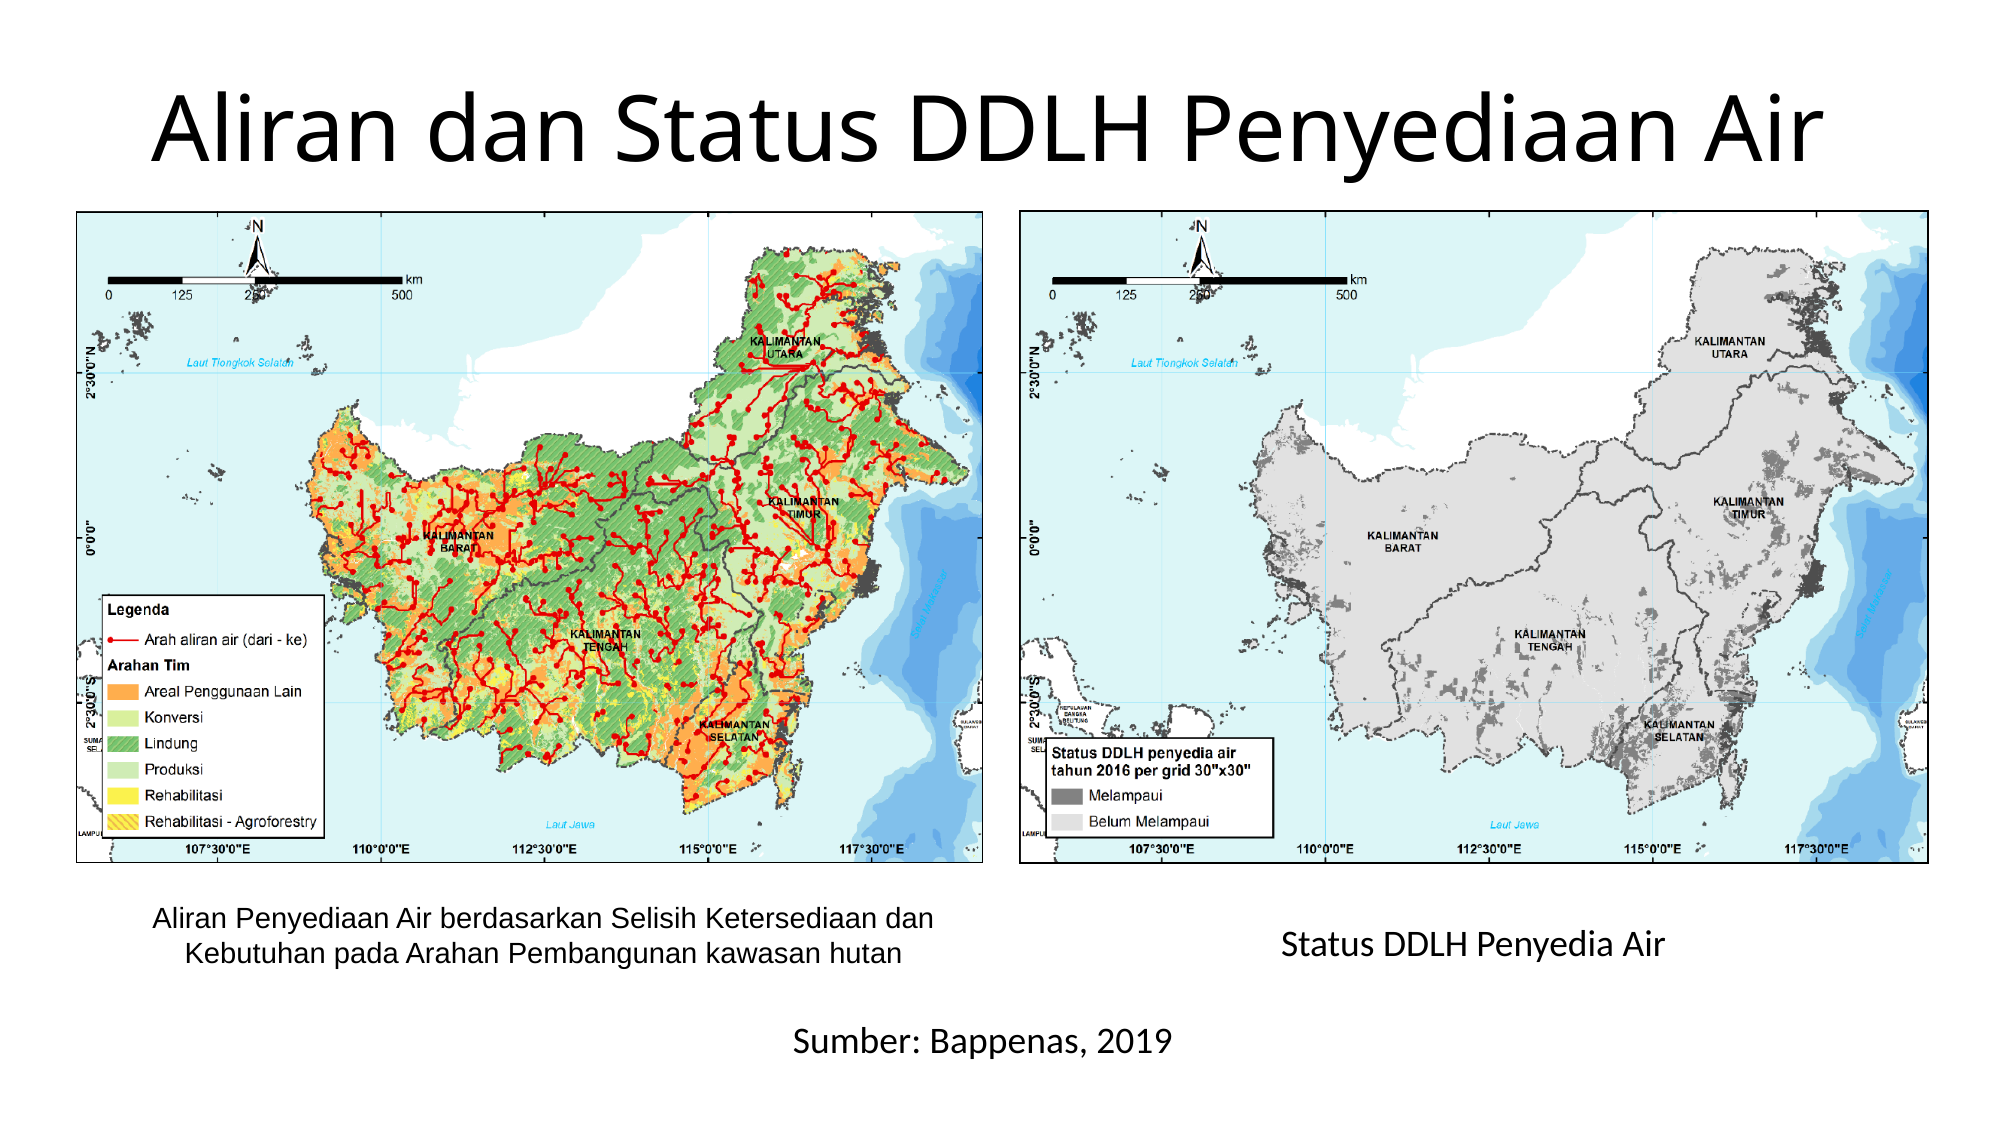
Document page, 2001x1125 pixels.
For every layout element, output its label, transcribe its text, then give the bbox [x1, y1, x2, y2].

text_box Aliran Penyediaan Air berdasarkan Selisih Ketersediaan dan Kebutuhan pada Arahan Pembangunan kawasan hutan [105, 892, 983, 978]
picture [76, 211, 983, 863]
text_box Status DDLH Penyedia Air [1266, 911, 1682, 971]
text_box Sumber: Bappenas, 2019 [778, 1009, 1188, 1069]
picture [1020, 211, 1928, 863]
title Aliran dan Status DDLH Penyediaan Air [51, 55, 1928, 208]
